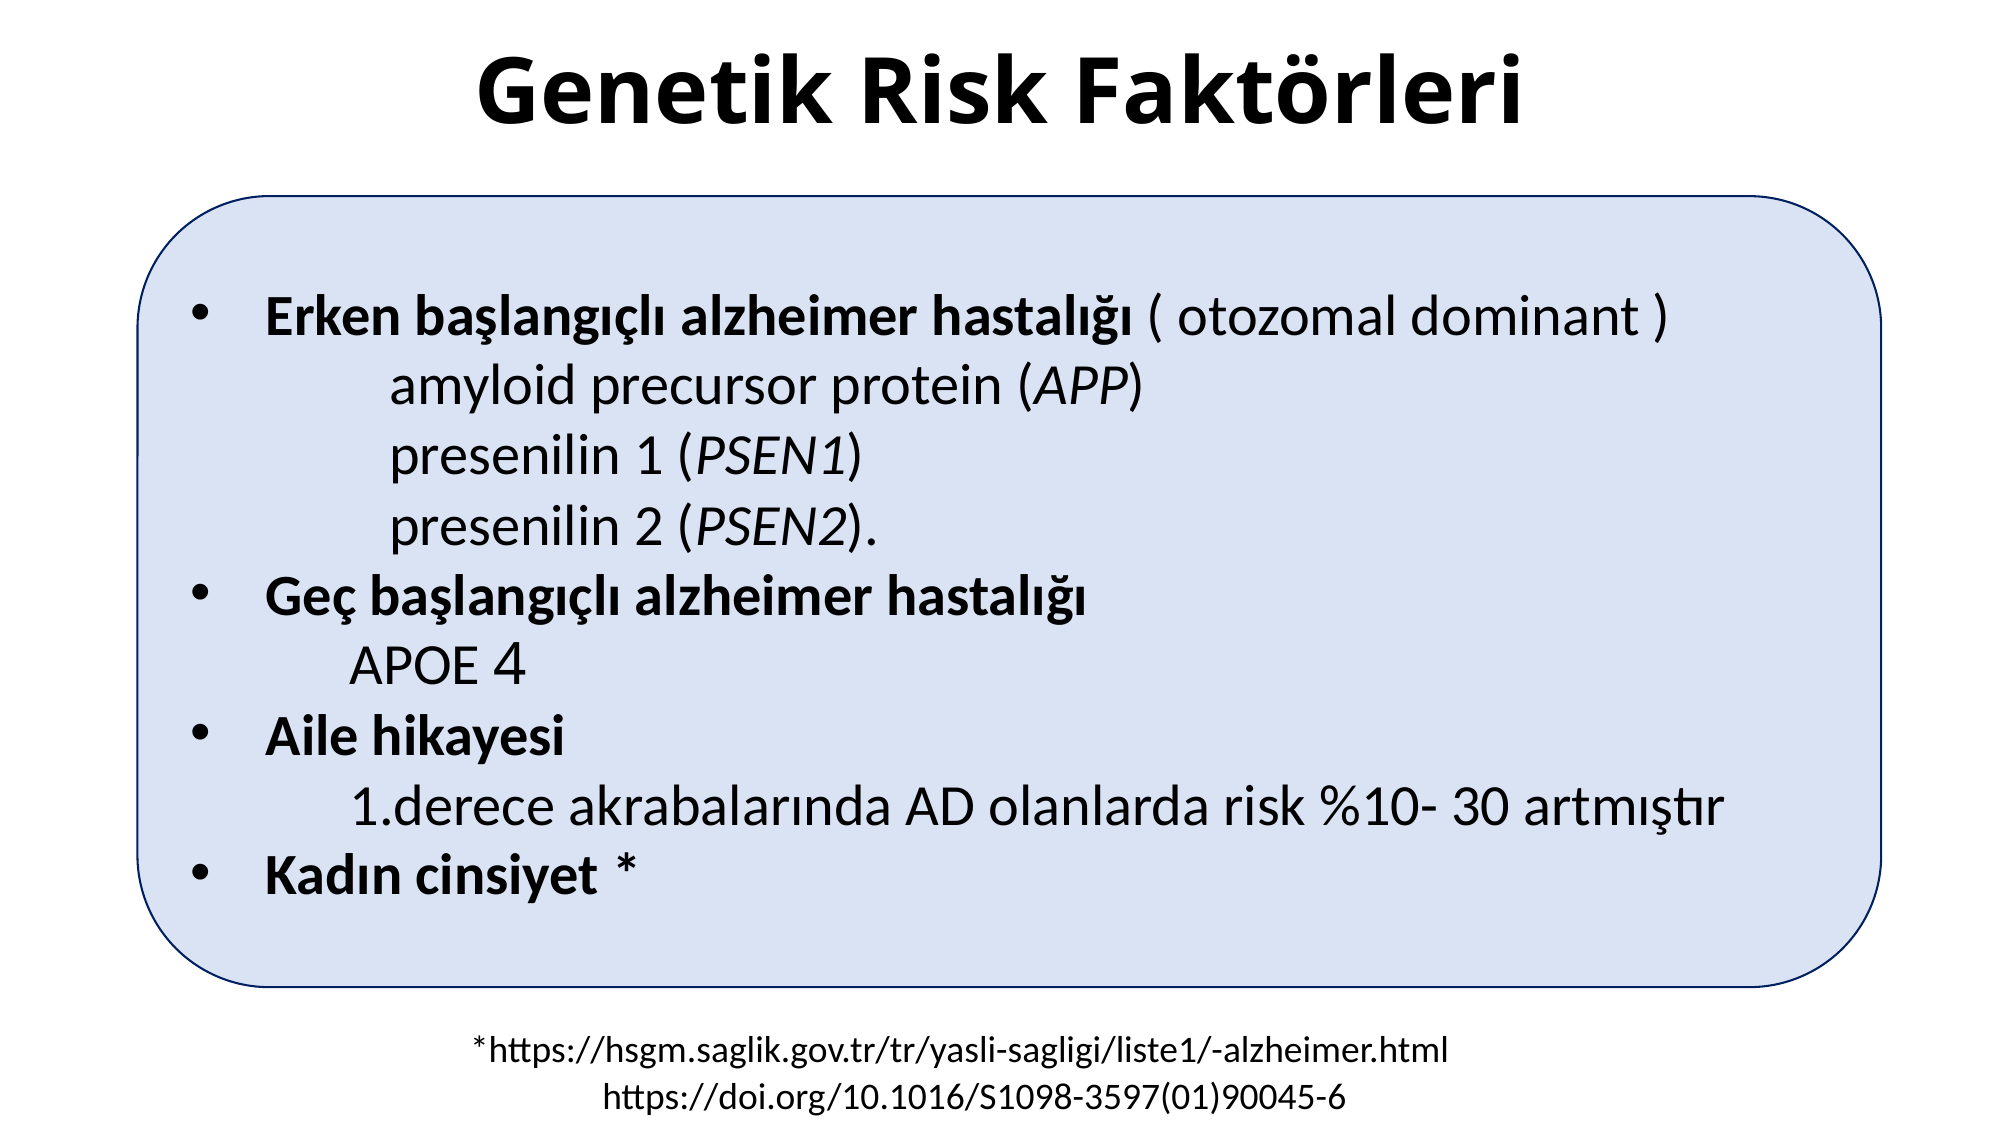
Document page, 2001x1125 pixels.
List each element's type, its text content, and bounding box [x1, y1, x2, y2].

text_box *https://hsgm.saglik.gov.tr/tr/yasli-sagligi/liste1/-alzheimer.html [455, 1017, 1744, 1078]
title Genetik Risk Faktörleri [137, 0, 1863, 200]
text_box https://doi.org/10.1016/S1098-3597(01)90045-6 [587, 1078, 1570, 1125]
text_box Erken başlangıçlı alzheimer hastalığı ( otozomal dominant ) amyloid precursor protein (APP) presenilin 1 (PSEN1) presenilin 2 (PSEN2). Geç başlangıçlı alzheimer hastalığı APOE 4 Aile hikayesi 1.derece akrabalarında AD olanlarda risk %10- 30 artmıştır Kadın cinsiyet * [136, 195, 1883, 989]
